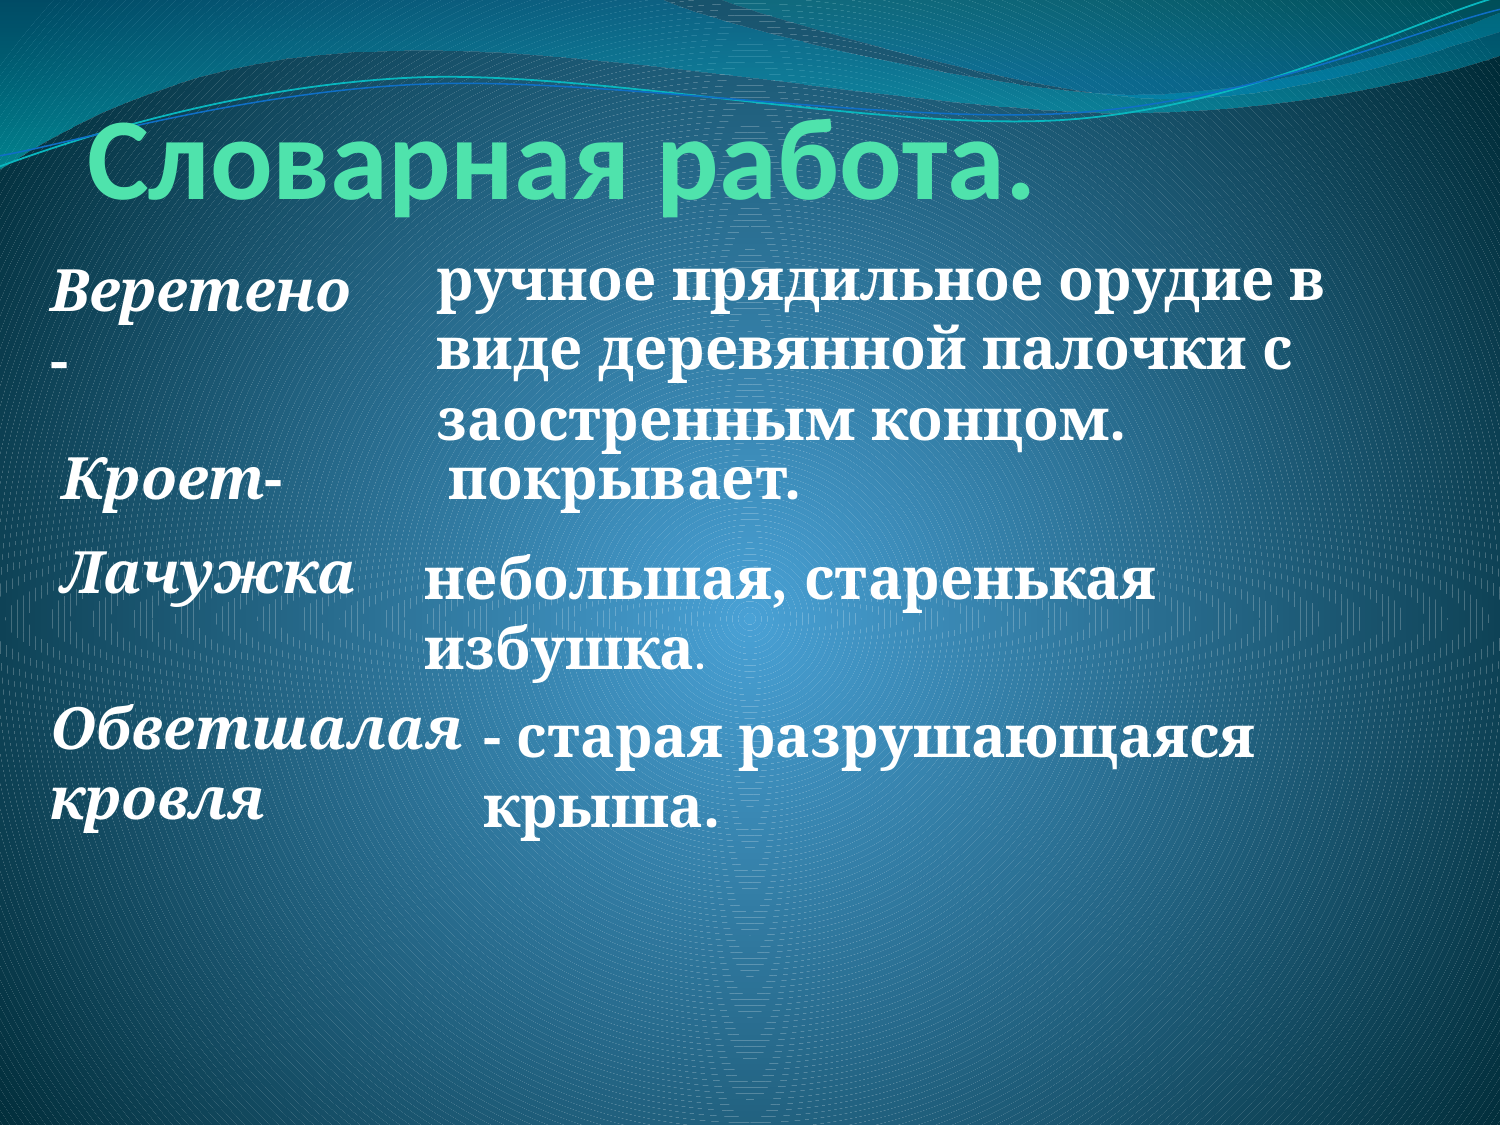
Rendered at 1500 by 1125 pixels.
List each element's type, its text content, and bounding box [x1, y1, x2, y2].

text_box Веретено - [35, 246, 387, 401]
text_box небольшая, старенькая избушка. [410, 533, 1278, 689]
text_box - старая разрушающаяся крыша. [468, 691, 1325, 847]
text_box ручное прядильное орудие в виде деревянной палочки с заостренным концом. [421, 234, 1454, 460]
text_box Кроет- [46, 433, 375, 519]
title Словарная работа. [86, 46, 1362, 223]
text_box Лачужка [46, 527, 850, 613]
text_box Обветшалая кровля [35, 683, 493, 839]
text_box покрывает. [433, 433, 872, 519]
